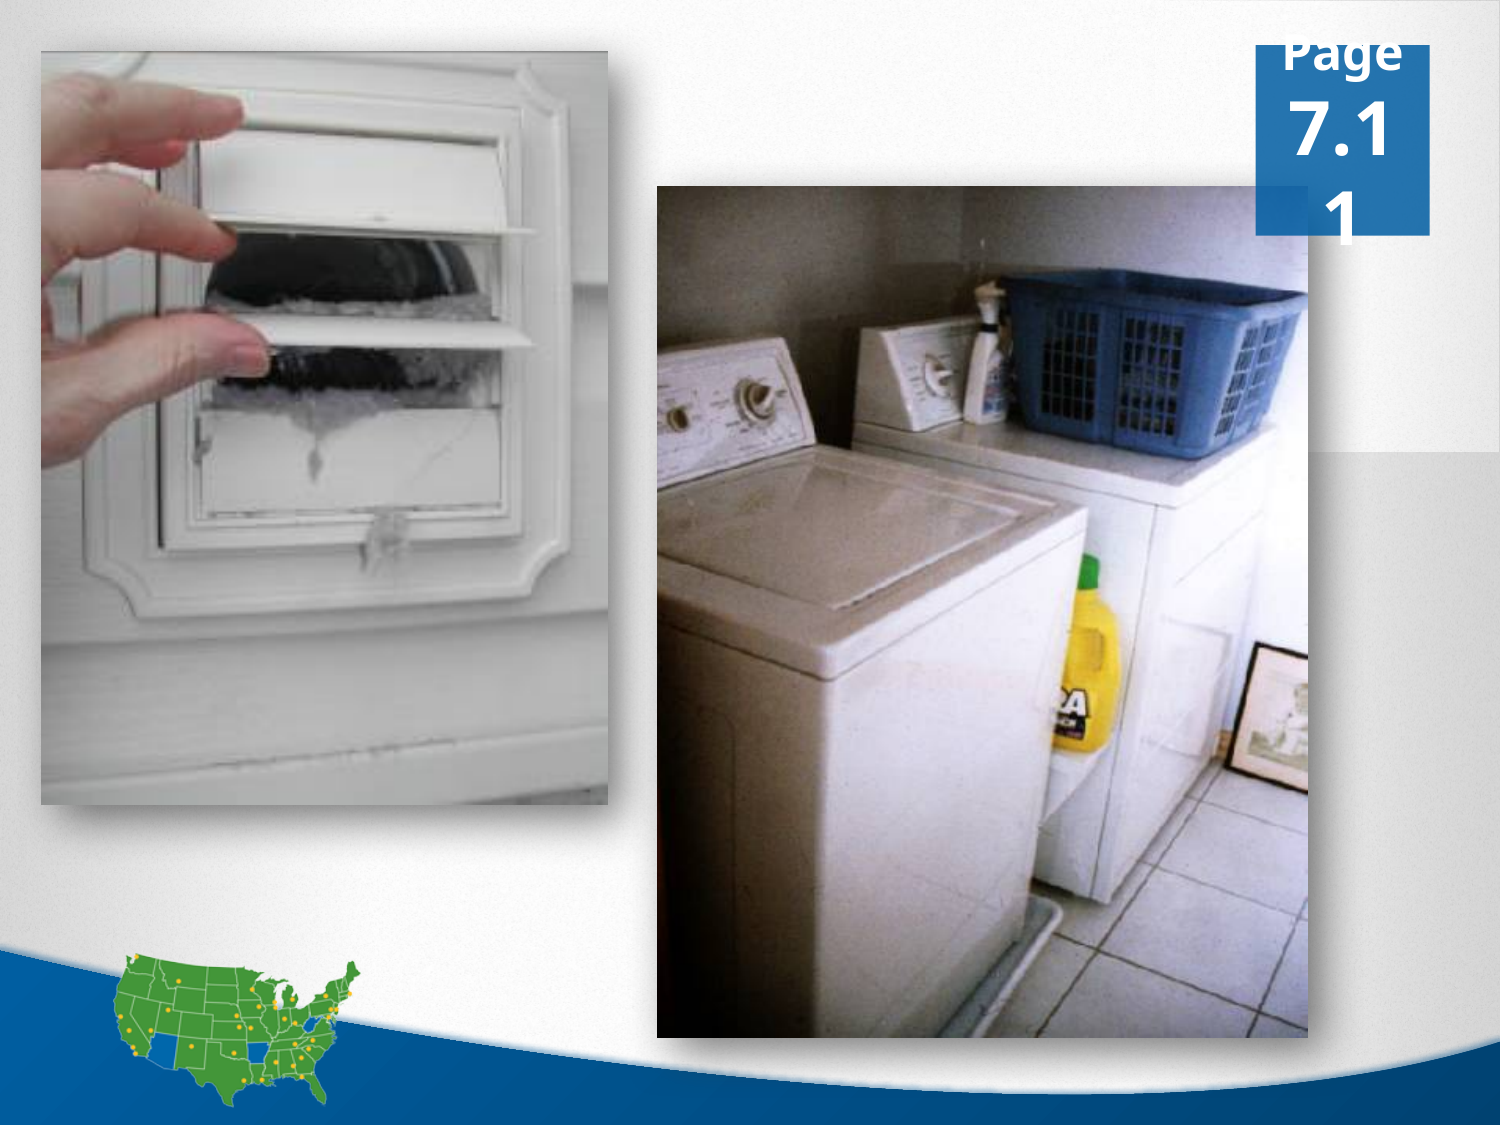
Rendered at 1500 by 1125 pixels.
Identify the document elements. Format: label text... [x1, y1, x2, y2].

footer Page 7.11 [1255, 45, 1430, 236]
picture [0, 0, 1500, 1108]
